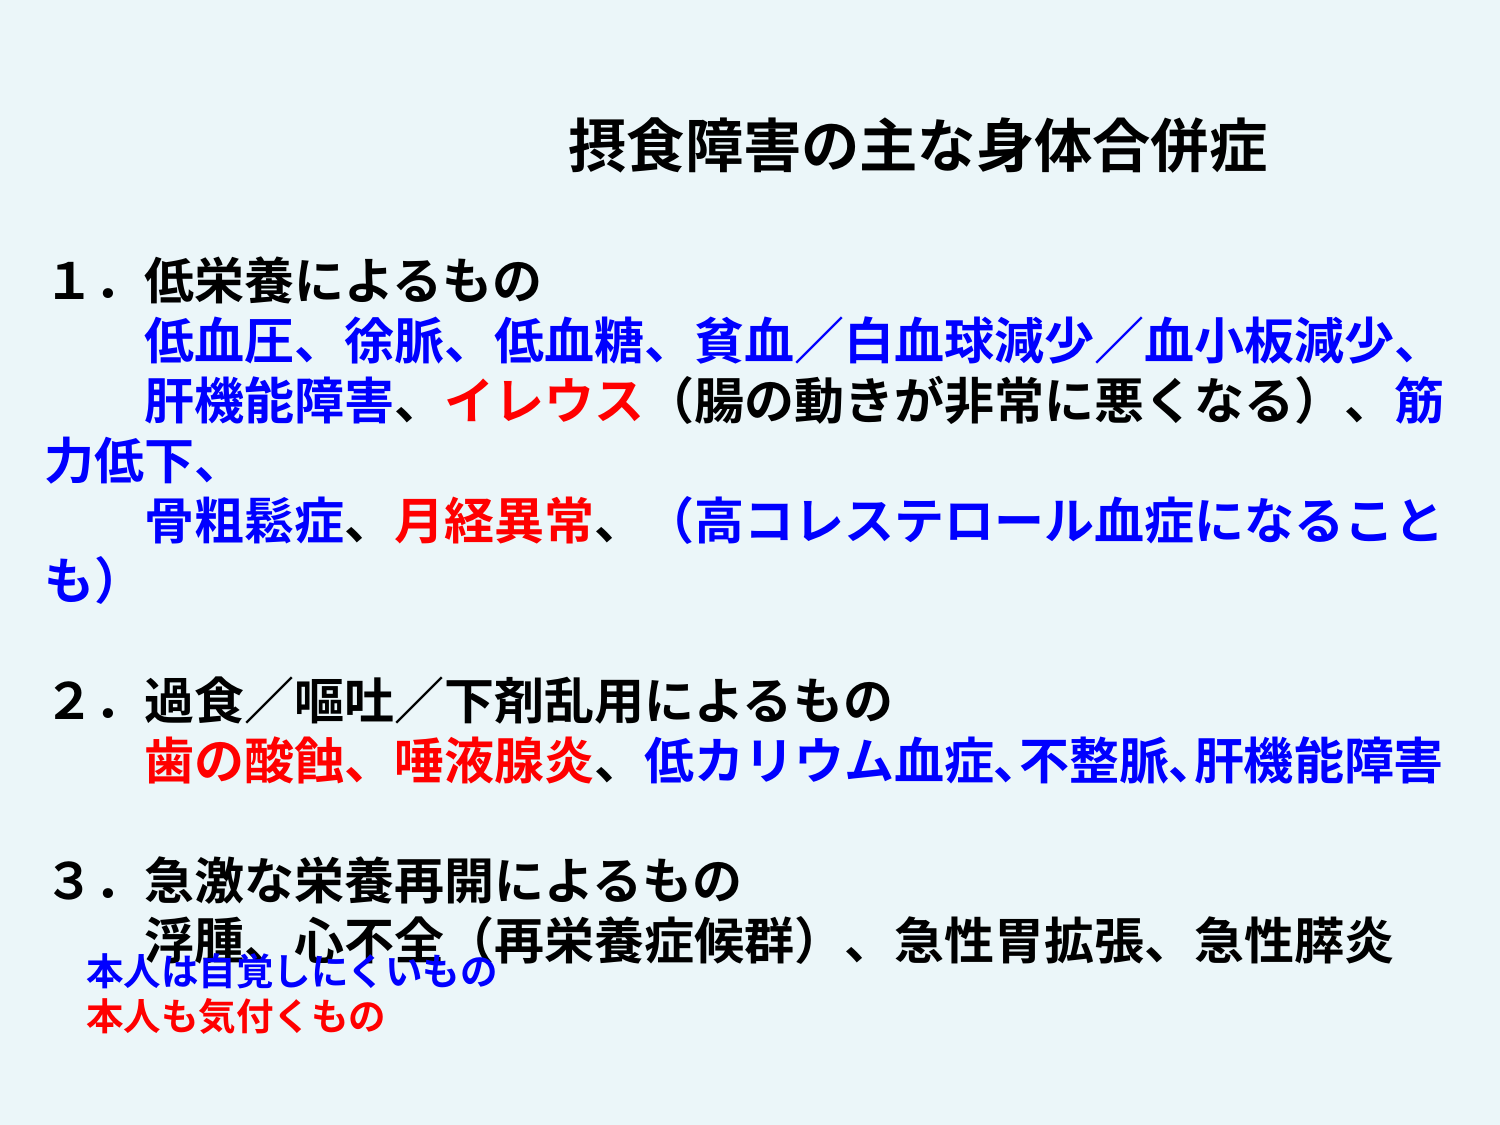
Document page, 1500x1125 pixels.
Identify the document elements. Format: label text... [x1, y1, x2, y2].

text_box 摂食障害の主な身体合併症 １．低栄養によるもの 低血圧、徐脈、低血糖、貧血／白血球減少／血小板減少、 肝機能障害、イレウス（腸の動きが非常に悪くなる）、筋力低下、 骨粗鬆症、月経異常、（高コレステロール血症になることも） ２．過食／嘔吐／下剤乱用によるもの 歯の酸蝕、唾液腺炎、低カリウム血症､不整脈､肝機能障害 ３．急激な栄養再開によるもの 浮腫、心不全（再栄養症候群）、急性胃拡張、急性膵炎 [29, 101, 1467, 977]
text_box 本人は自覚しにくいもの 本人も気付くもの [71, 940, 513, 1046]
